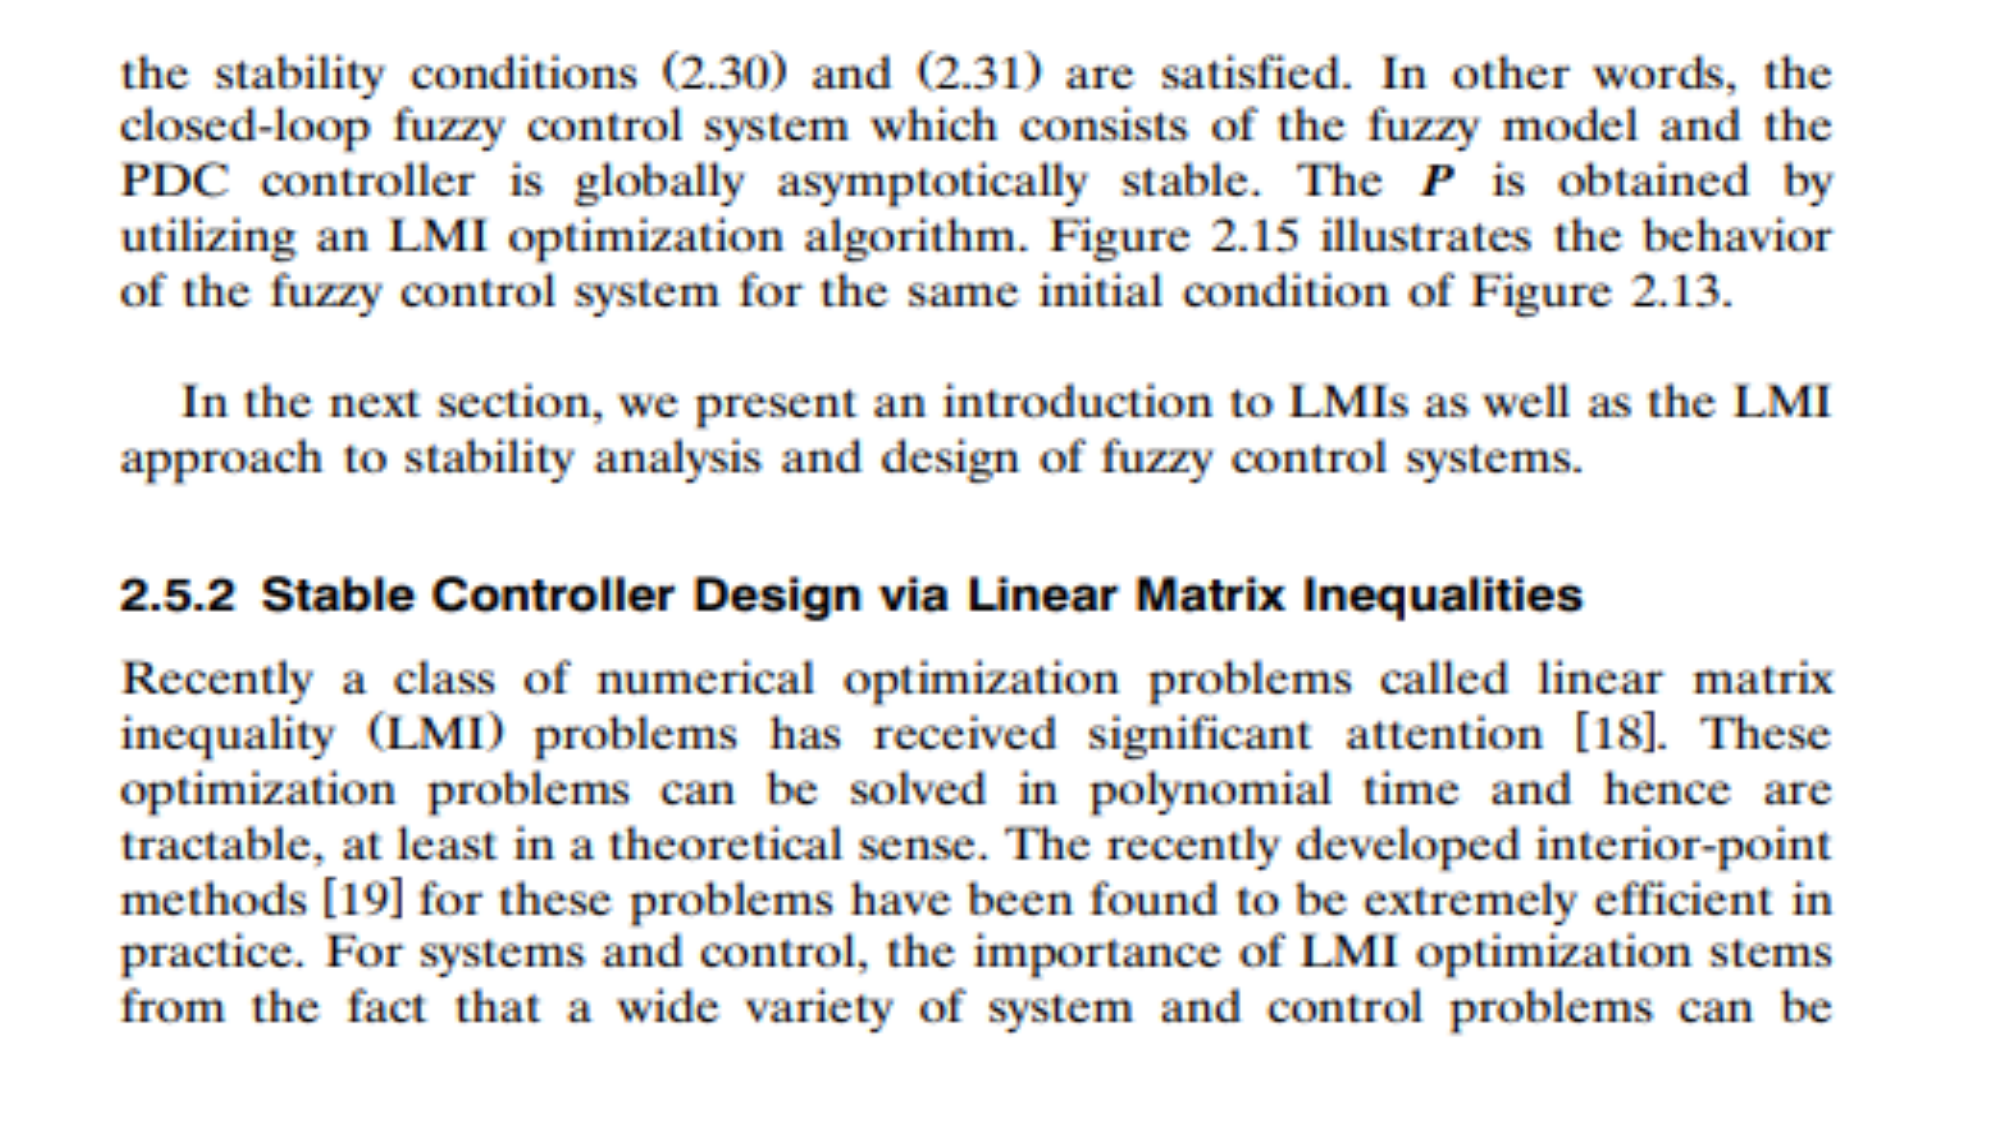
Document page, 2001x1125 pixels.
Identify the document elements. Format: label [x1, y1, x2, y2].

picture [18, 31, 1940, 1082]
